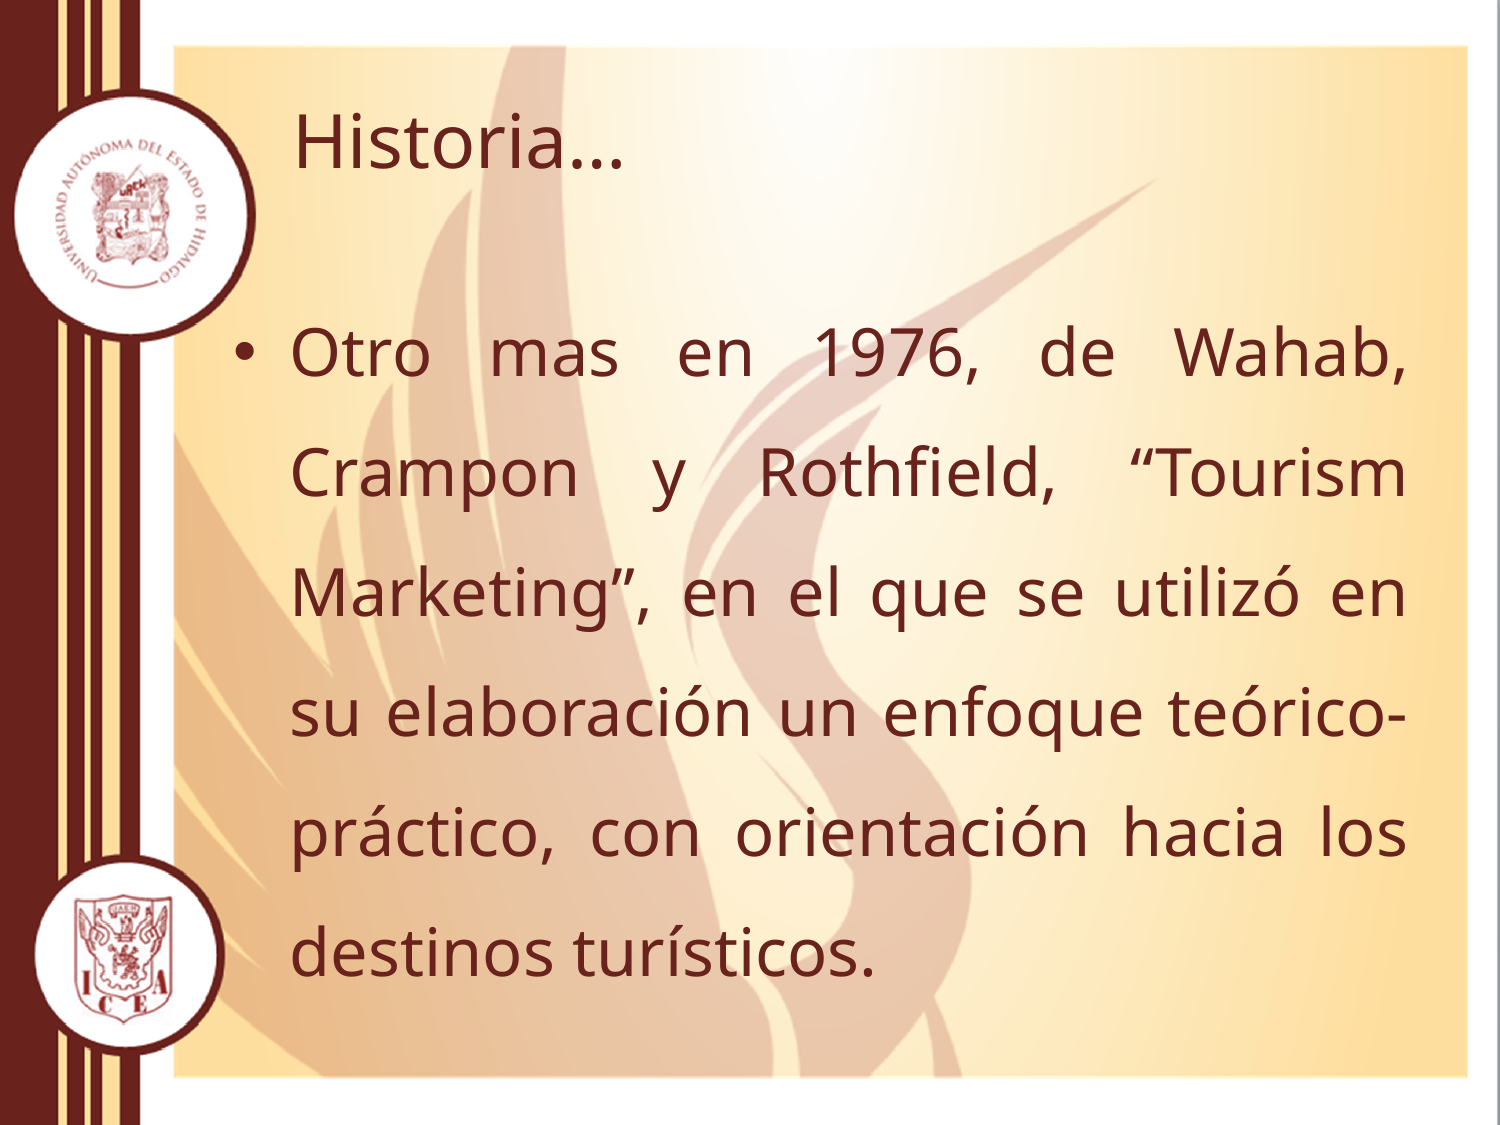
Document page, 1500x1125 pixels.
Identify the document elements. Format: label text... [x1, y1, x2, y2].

list Otro mas en 1976, de Wahab, Crampon y Rothfield, “Tourism Marketing”, en el que se utilizó en su elaboración un enfoque teórico-práctico, con orientación hacia los destinos turísticos. [218, 262, 1425, 1005]
picture [0, 0, 1500, 1125]
title Historia… [277, 45, 1425, 233]
